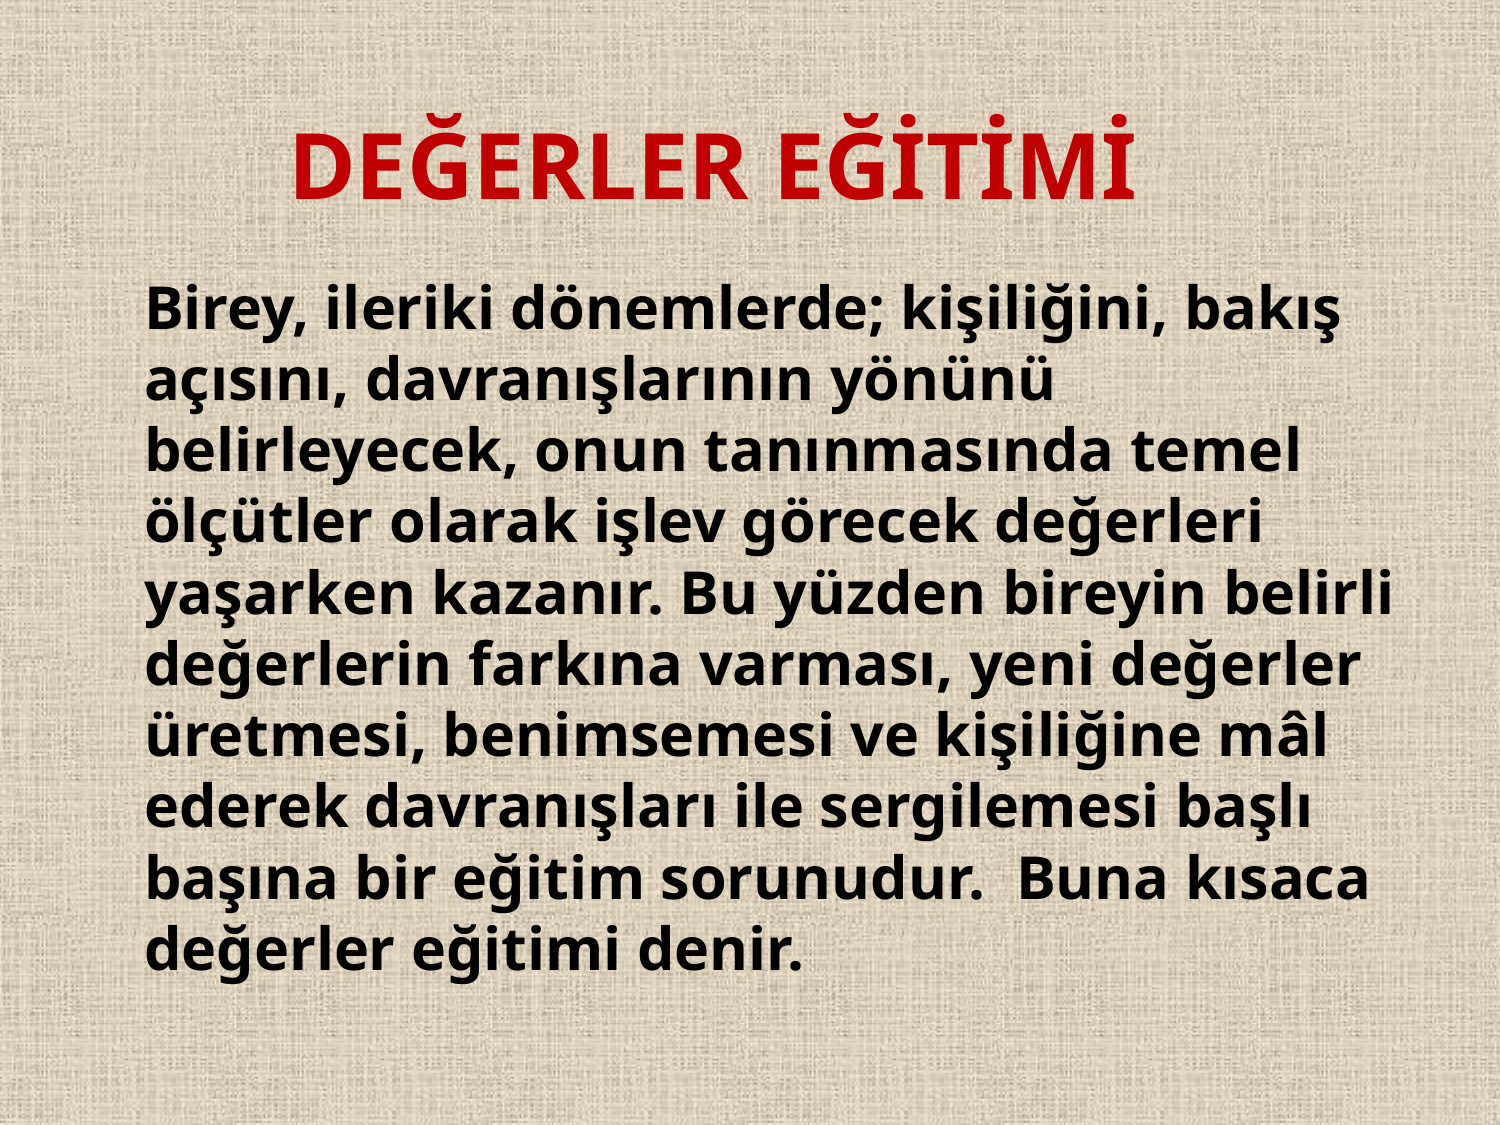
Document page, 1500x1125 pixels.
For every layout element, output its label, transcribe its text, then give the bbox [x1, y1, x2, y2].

title DEĞERLER EĞİTİMİ [257, 93, 1169, 232]
picture [0, 0, 1500, 1125]
list Birey, ileriki dönemlerde; kişiliğini, bakış açısını, davranışlarının yönünü belirleyecek, onun tanınmasında temel ölçütler olarak işlev görecek değerleri yaşarken kazanır. Bu yüzden bireyin belirli değerlerin farkına varması, yeni değerler üretmesi, benimsemesi ve kişiliğine mâl ederek davranışları ile sergilemesi başlı başına bir eğitim sorunudur. Buna kısaca değerler eğitimi denir. [75, 262, 1425, 1005]
